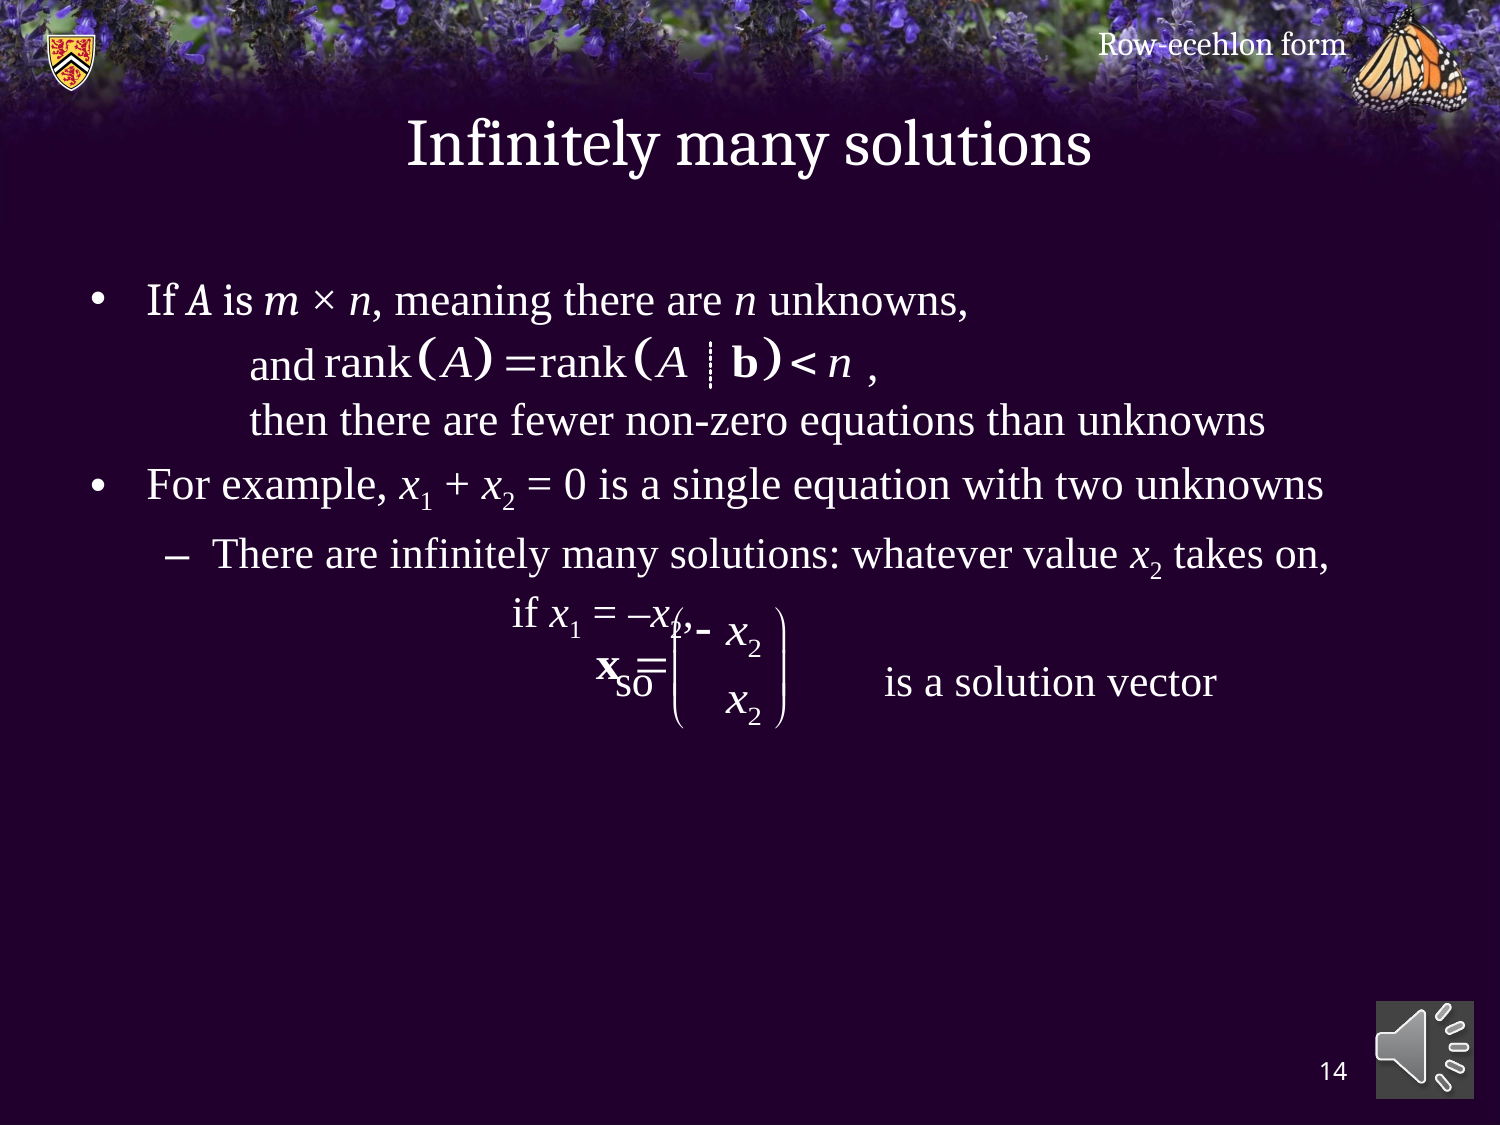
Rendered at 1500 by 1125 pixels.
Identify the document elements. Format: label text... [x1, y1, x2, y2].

slide_number 14 [1187, 1042, 1363, 1103]
title Infinitely many solutions [75, 45, 1425, 233]
footer Row-ecehlon form [320, 12, 1363, 73]
picture [0, 0, 1500, 1125]
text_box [591, 602, 795, 735]
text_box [319, 331, 858, 401]
list If A is m × n, meaning there are n unknowns, and , then there are fewer non-zero equations than unknowns For example, x1 + x2 = 0 is a single equation with two unknowns There are infinitely many solutions: whatever value x2 takes on, if x1 = –x2, so is a solution vector [75, 262, 1450, 1005]
